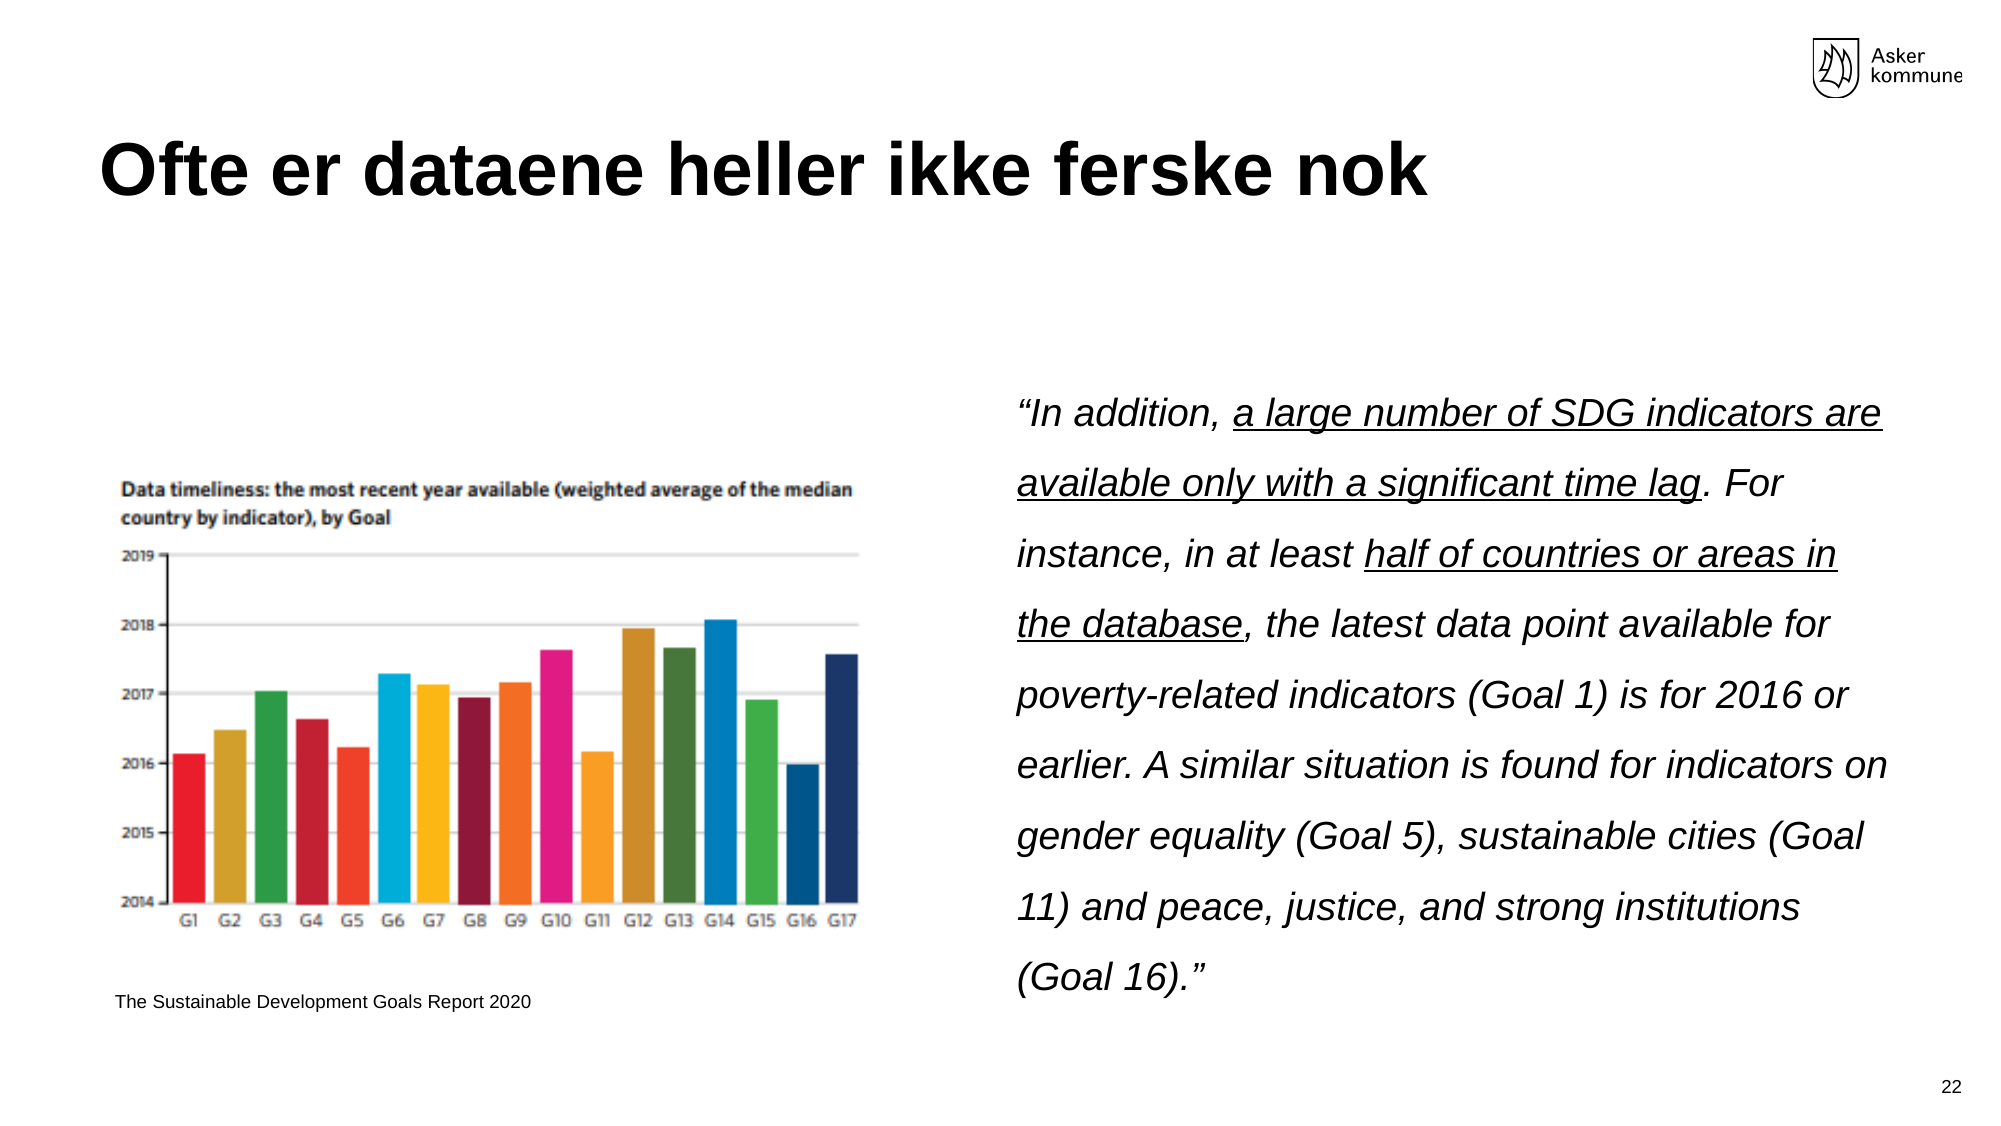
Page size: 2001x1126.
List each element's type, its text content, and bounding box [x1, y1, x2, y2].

list “In addition, a large number of SDG indicators are available only with a significant time lag. For instance, in at least half of countries or areas in the database, the latest data point available for poverty-related indicators (Goal 1) is for 2016 or earlier. A similar situation is found for indicators on gender equality (Goal 5), sustainable cities (Goal 11) and peace, justice, and strong institutions (Goal 16).” [1016, 363, 1901, 1002]
text_box The Sustainable Development Goals Report 2020 [99, 982, 567, 1020]
picture [99, 471, 893, 964]
slide_number 22 [1812, 1074, 1963, 1098]
title Ofte er dataene heller ikke ferske nok [100, 120, 1901, 308]
